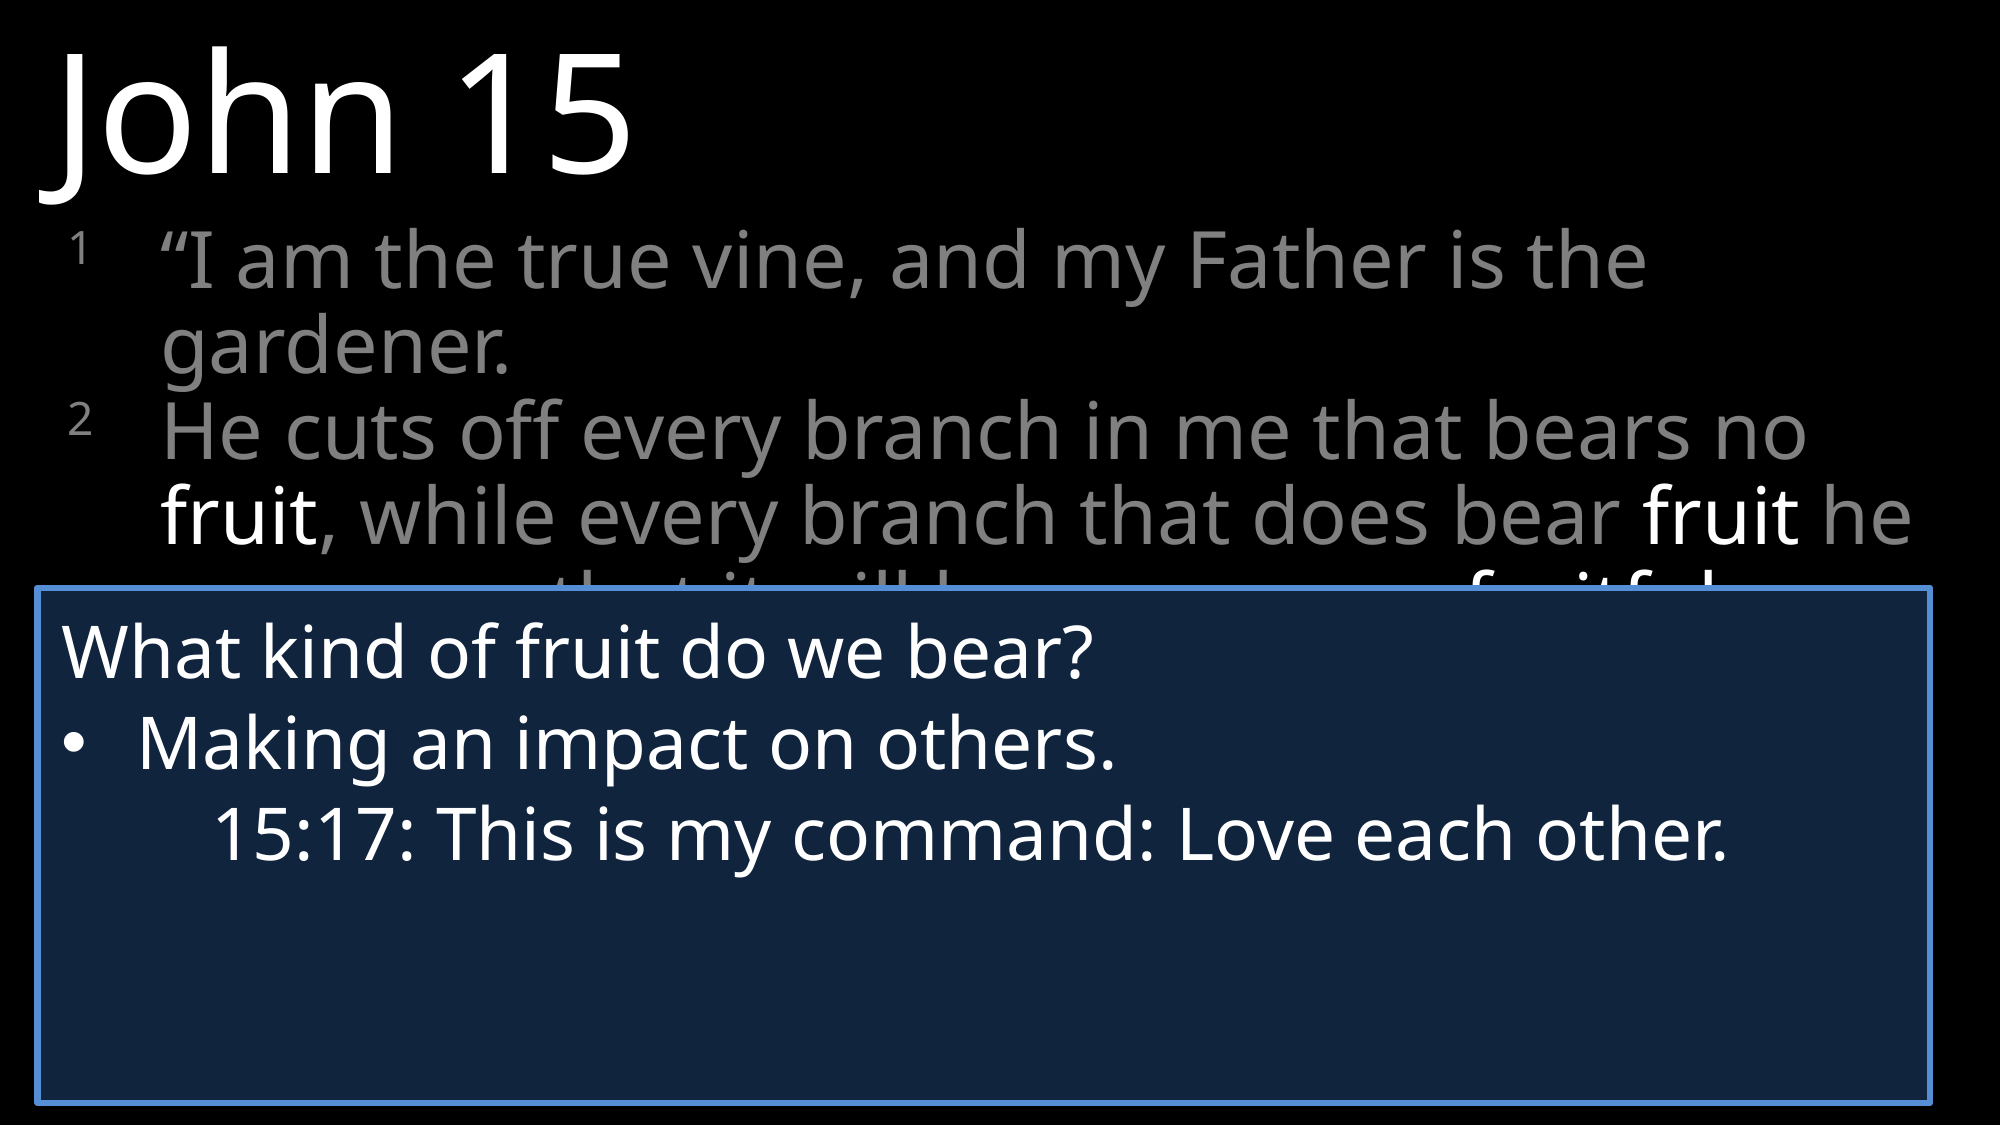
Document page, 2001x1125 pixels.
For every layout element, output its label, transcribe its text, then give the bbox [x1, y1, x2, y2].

text_box 1 “I am the true vine, and my Father is the gardener. 2 He cuts off every branch in me that bears no fruit, while every branch that does bear fruit he prunes so that it will be even more fruitful. [49, 212, 1943, 655]
text_box What kind of fruit do we bear? Making an impact on others. 15:17: This is my command: Love each other. [44, 607, 1921, 976]
text_box John 15 [37, 0, 1838, 215]
text_box [37, 587, 1930, 1103]
